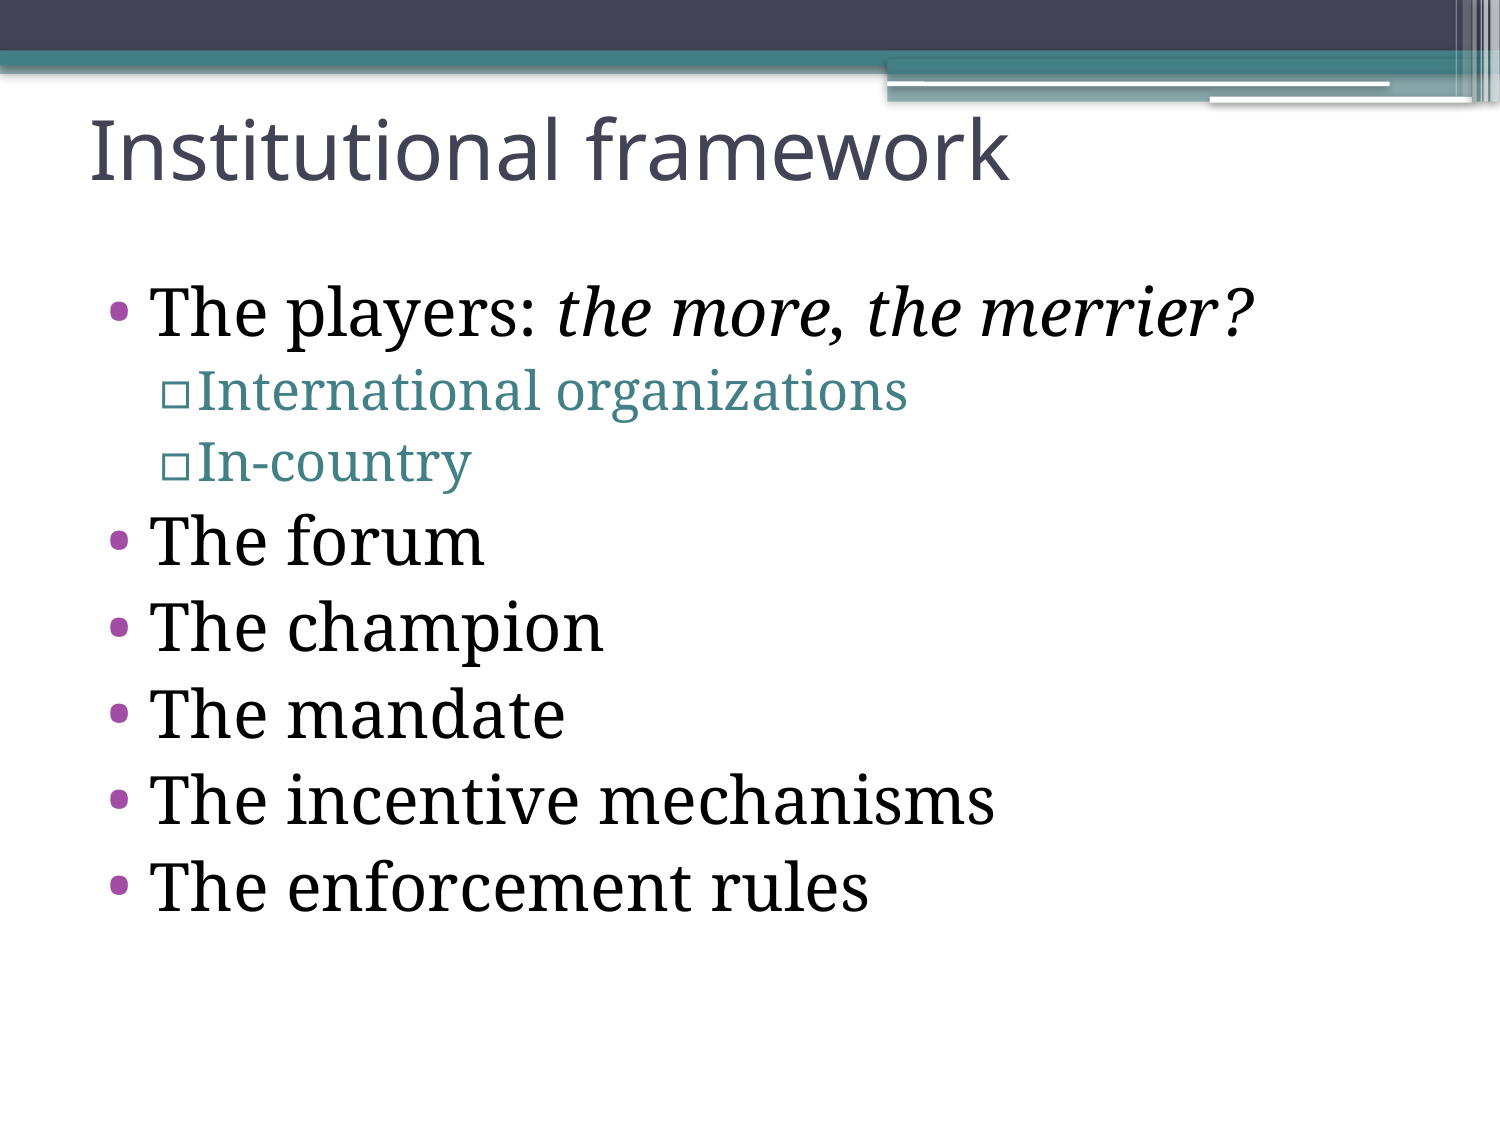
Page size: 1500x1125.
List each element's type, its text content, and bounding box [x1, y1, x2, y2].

list The players: the more, the merrier? International organizations In-country The forum The champion The mandate The incentive mechanisms The enforcement rules [75, 262, 1425, 1043]
title Institutional framework [75, 45, 1425, 250]
